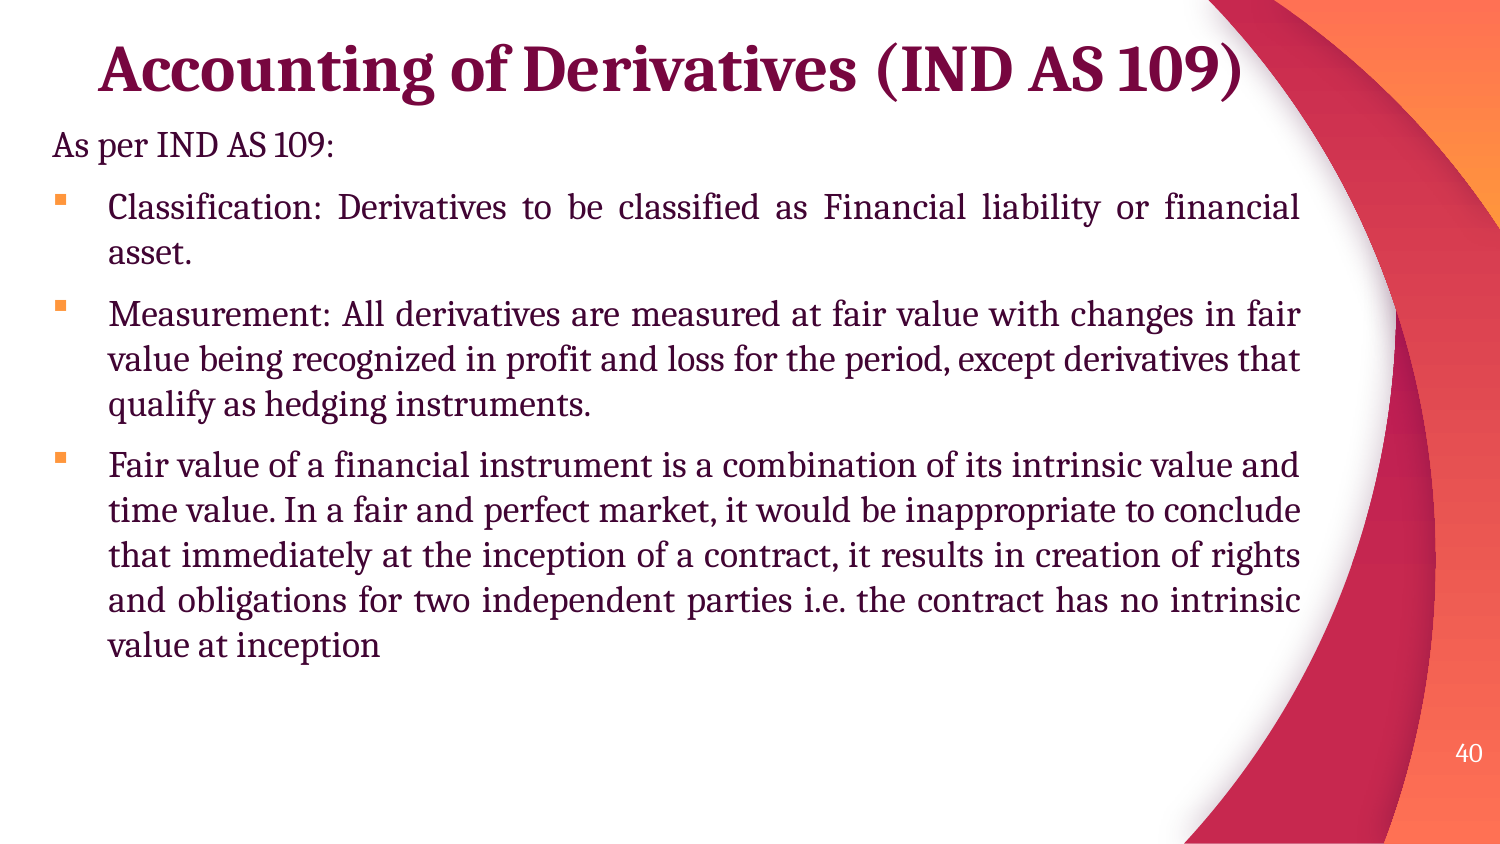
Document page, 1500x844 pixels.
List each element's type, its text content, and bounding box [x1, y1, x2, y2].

slide_number 40 [1392, 718, 1483, 784]
title Accounting of Derivatives (IND AS 109) [66, 16, 1280, 106]
list As per IND AS 109: Classification: Derivatives to be classified as Financial liability or financial asset. Measurement: All derivatives are measured at fair value with changes in fair value being recognized in profit and loss for the period, except derivatives that qualify as hedging instruments. Fair value of a financial instrument is a combination of its intrinsic value and time value. In a fair and perfect market, it would be inappropriate to conclude that immediately at the inception of a contract, it results in creation of rights and obligations for two independent parties i.e. the contract has no intrinsic value at inception [37, 120, 1303, 812]
